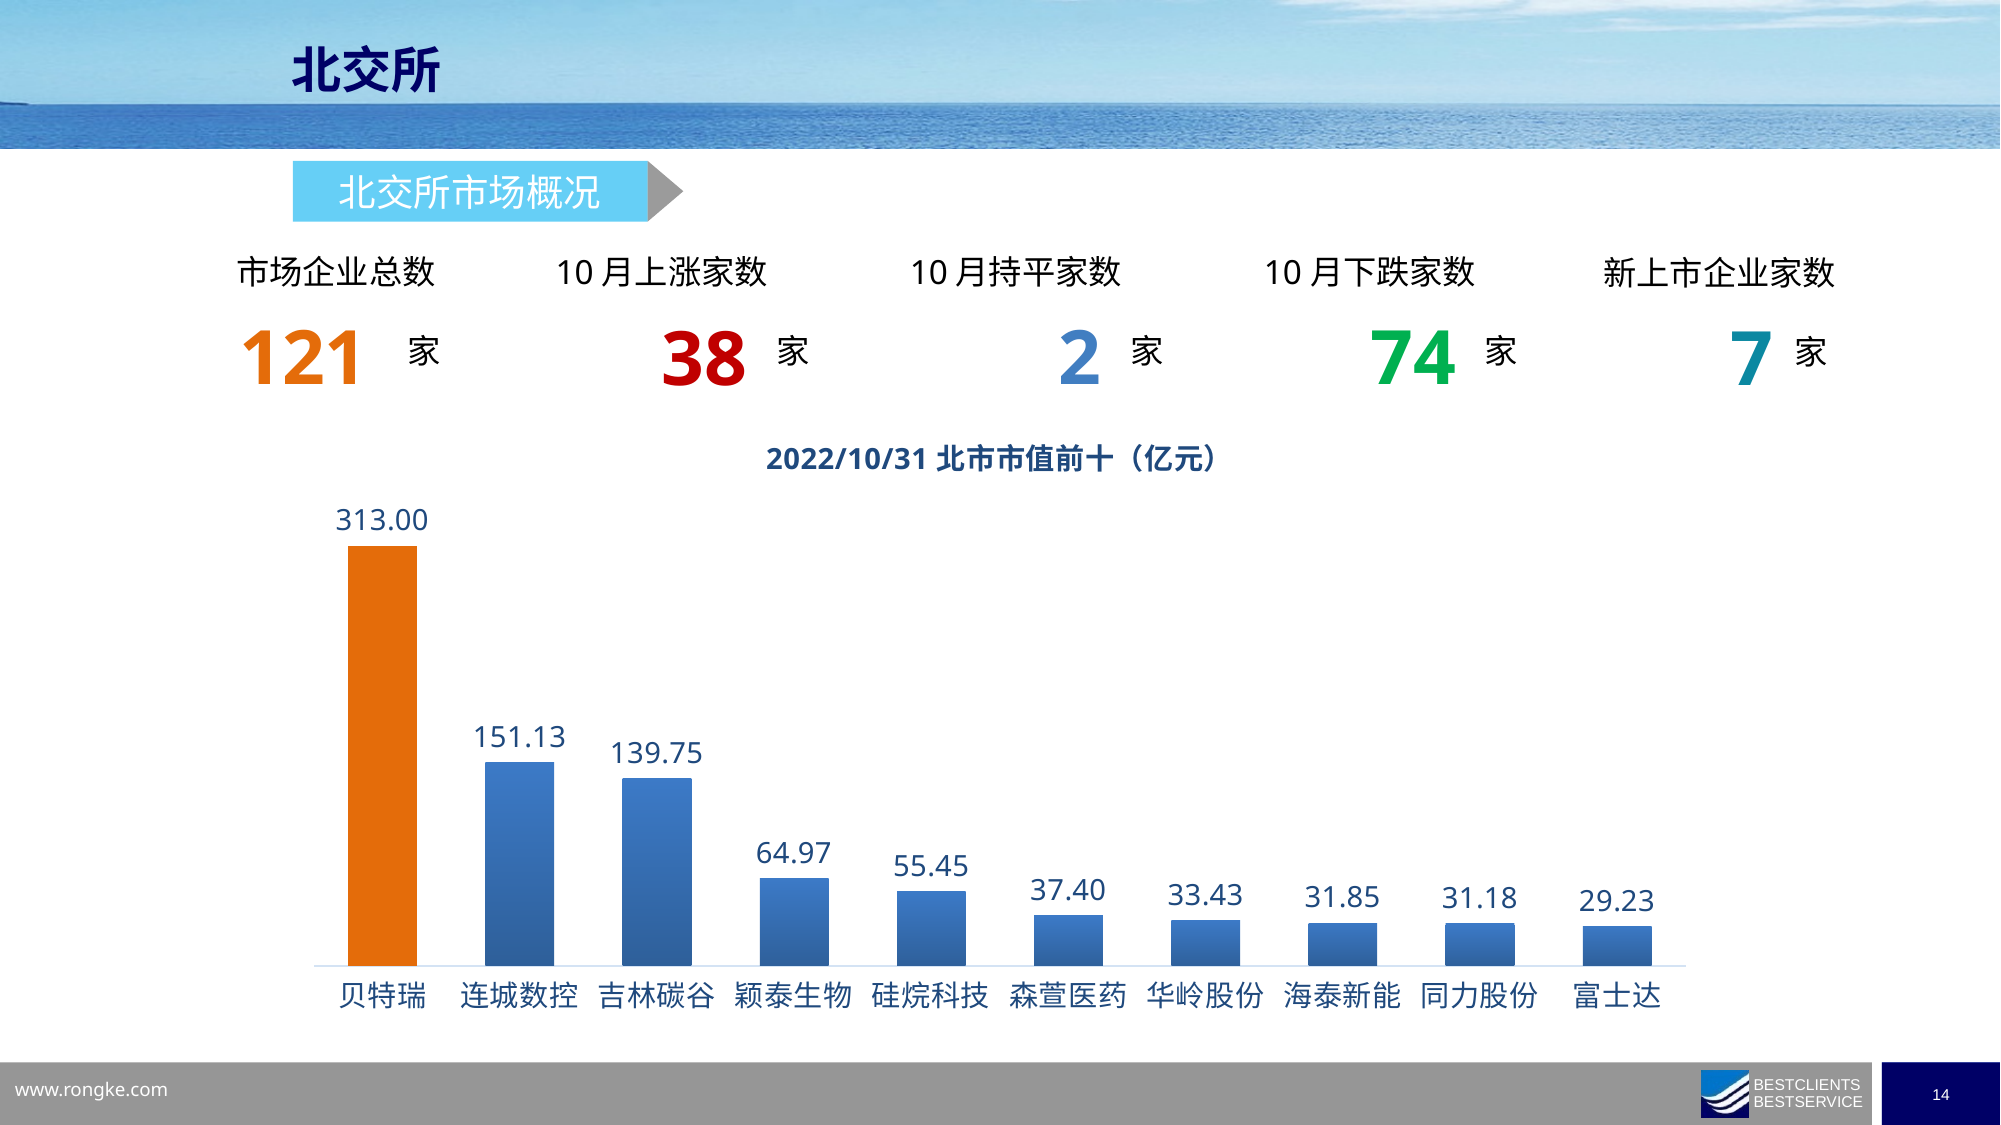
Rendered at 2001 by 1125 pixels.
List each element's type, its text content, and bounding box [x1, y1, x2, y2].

chart [291, 408, 1709, 1055]
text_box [896, 244, 1192, 408]
text_box 北交所 [291, 45, 1642, 105]
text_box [173, 244, 499, 409]
picture [0, 0, 2000, 149]
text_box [542, 244, 838, 408]
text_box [292, 160, 684, 222]
picture [1701, 1070, 1749, 1118]
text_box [1250, 244, 1547, 408]
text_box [1587, 244, 1854, 410]
